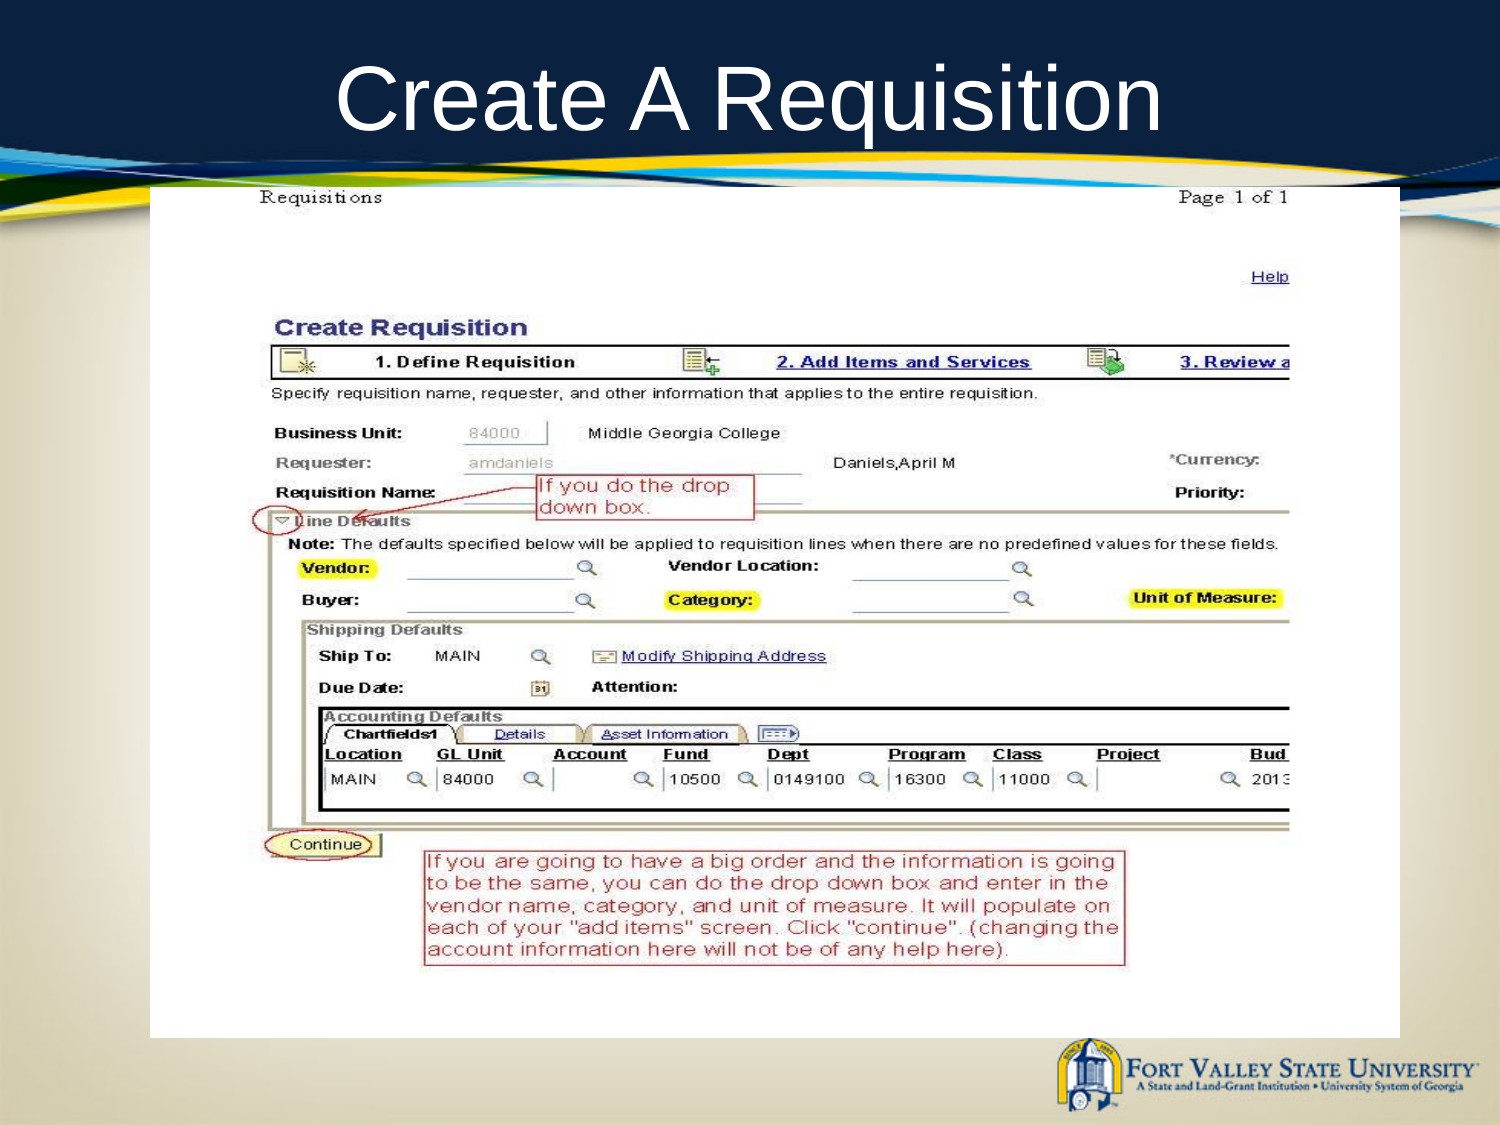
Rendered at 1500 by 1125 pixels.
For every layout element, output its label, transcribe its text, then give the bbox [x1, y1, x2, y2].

picture [0, 0, 1500, 1125]
title Create A Requisition [112, 0, 1388, 188]
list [149, 187, 1401, 1038]
